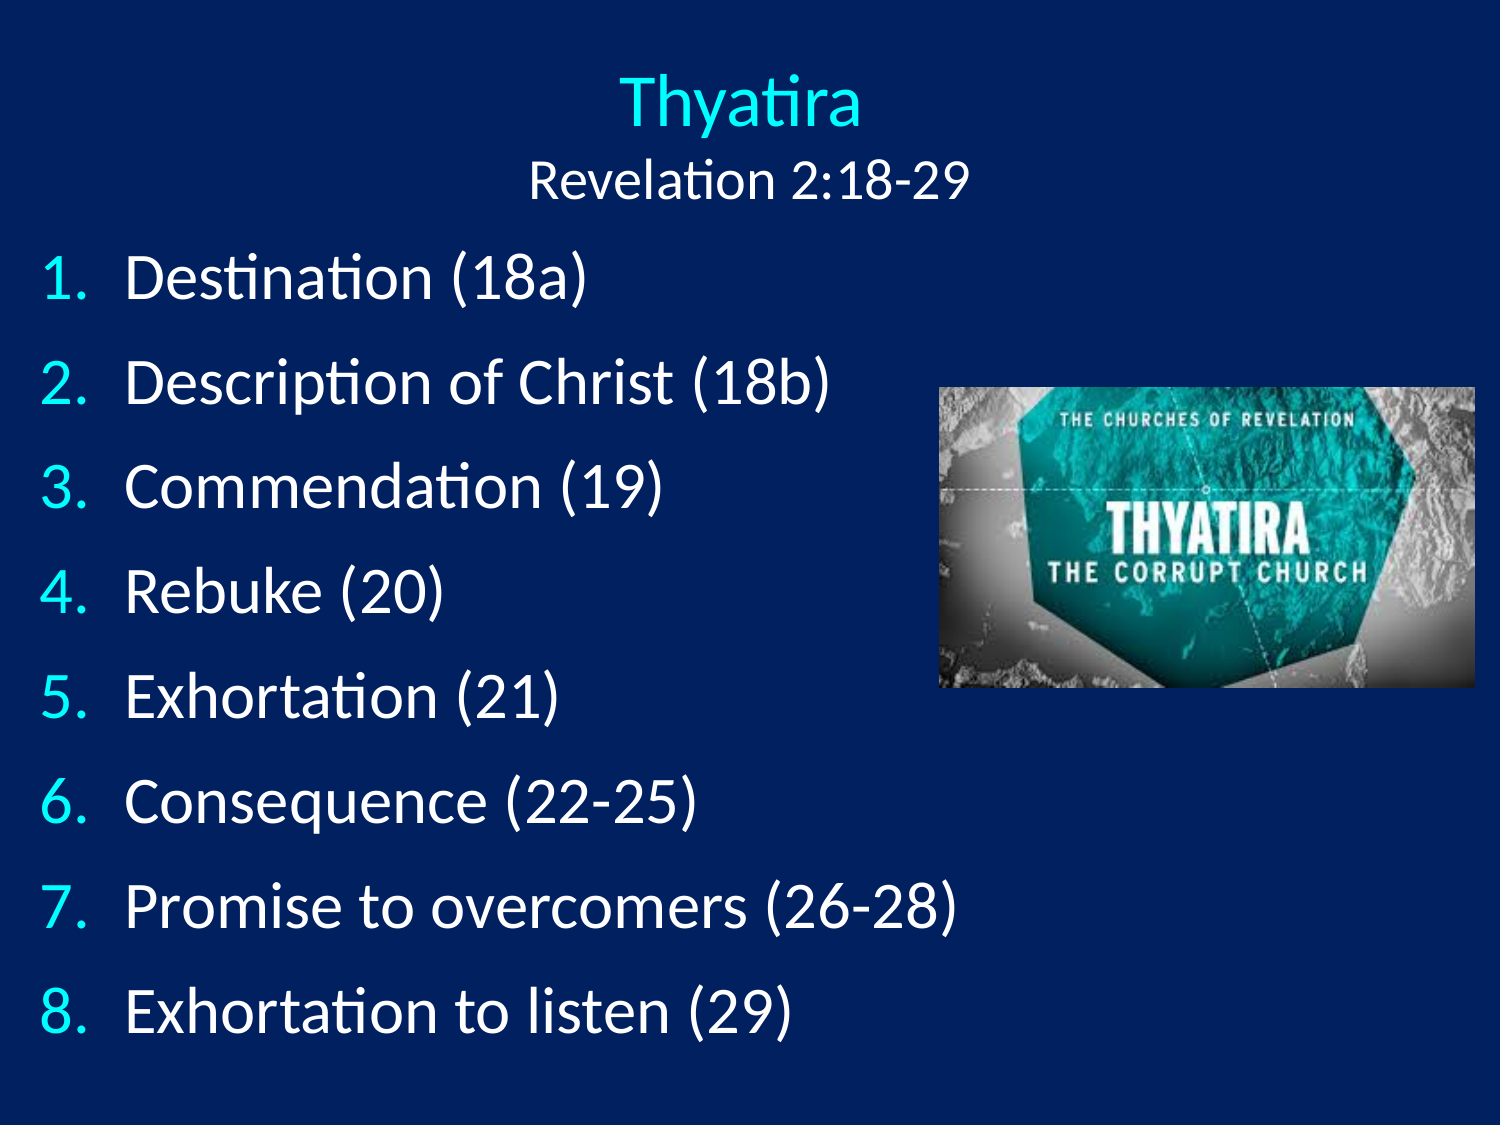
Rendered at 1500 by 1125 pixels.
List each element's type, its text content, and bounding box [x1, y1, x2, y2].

title Thyatira Revelation 2:18-29 [112, 37, 1388, 225]
list Destination (18a) Description of Christ (18b) Commendation (19) Rebuke (20) Exhortation (21) Consequence (22-25) Promise to overcomers (26-28) Exhortation to listen (29) [24, 224, 1013, 1101]
picture [939, 387, 1476, 688]
